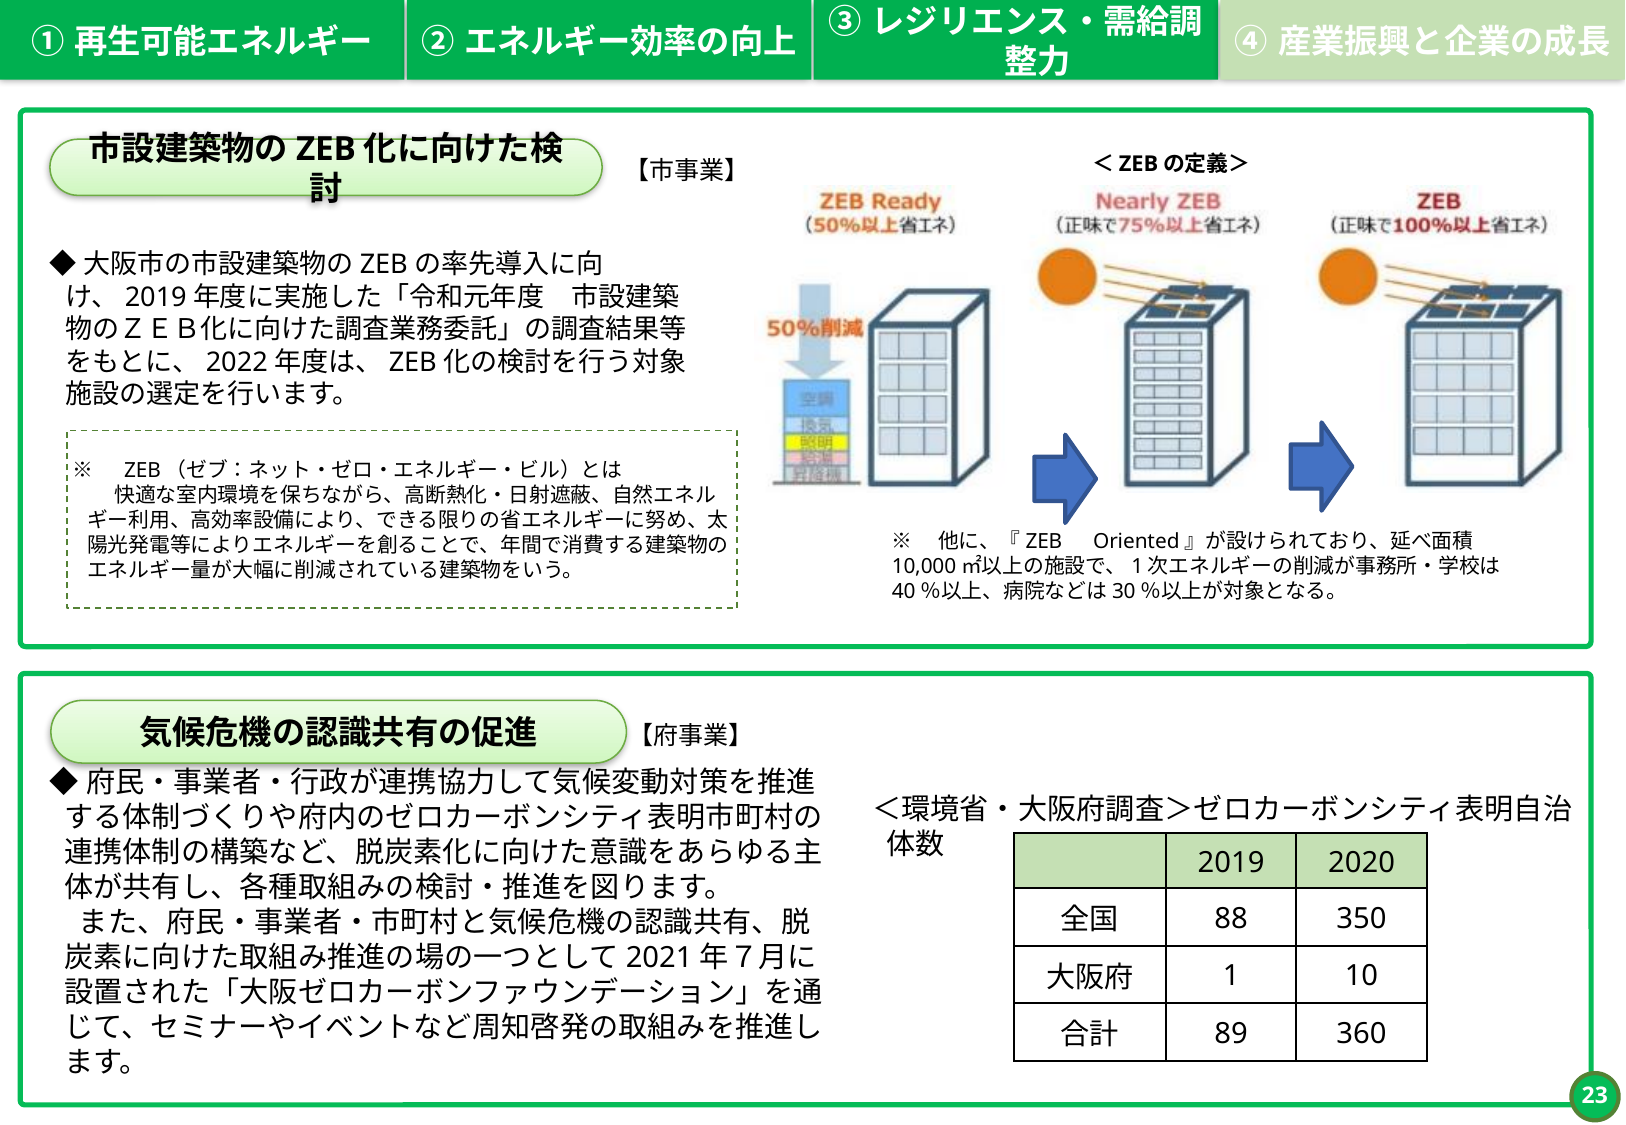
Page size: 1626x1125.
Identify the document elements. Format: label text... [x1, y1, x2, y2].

text_box 【市事業】 [578, 154, 764, 185]
table_cell 350 [1297, 889, 1426, 945]
table_cell 10 [1297, 947, 1426, 1002]
table_header 2019 [1167, 868, 1295, 887]
text_box 気候危機の認識共有の促進 [50, 699, 628, 763]
table_cell 大阪府 [1015, 947, 1165, 1002]
text_box ＜環境省・大阪府調査＞ゼロカーボンシティ表明自治体数 [857, 782, 1592, 868]
text_box ④ 産業振興と企業の成長 [1220, 0, 1625, 80]
table_cell 89 [1167, 1004, 1295, 1060]
text_box ◆大阪市の市設建築物のZEBの率先導入に向け、2019年度に実施した「令和元年度 市設建築物のＺＥＢ化に向けた調査業務委託」の調査結果等をもとに、2022年度は、ZEB化の検討を行う対象施設の選定を行います。 [49, 246, 707, 410]
table_cell 合計 [1015, 1004, 1165, 1060]
text_box ① 再生可能エネルギー [0, 0, 404, 80]
table_cell 全国 [1015, 889, 1165, 945]
text_box [18, 671, 1594, 1107]
table_cell 360 [1297, 1004, 1426, 1060]
text_box 【府事業】 [628, 719, 764, 750]
text_box ② エネルギー効率の向上 [406, 0, 812, 80]
table_cell 88 [1167, 889, 1295, 945]
text_box ◆府民・事業者・行政が連携協力して気候変動対策を推進する体制づくりや府内のゼロカーボンシティ表明市町村の連携体制の構築など、脱炭素化に向けた意識をあらゆる主体が共有し、各種取組みの検討・推進を図ります。 また、府民・事業者・市町村と気候危機の認識共有、脱炭素に向けた取組み推進の場の一つとして2021年７月に設置された「大阪ゼロカーボンファウンデーション」を通じて、セミナーやイベントなど周知啓発の取組みを推進します。 [49, 763, 834, 1078]
table_cell 1 [1167, 947, 1295, 1002]
text_box 22 [1569, 1070, 1621, 1123]
text_box [18, 107, 1594, 649]
text_box ③ レジリエンス・需給調整力 [813, 0, 1217, 80]
picture [754, 185, 1576, 493]
table_header 2020 [1297, 868, 1426, 887]
table_header [1015, 868, 1165, 887]
